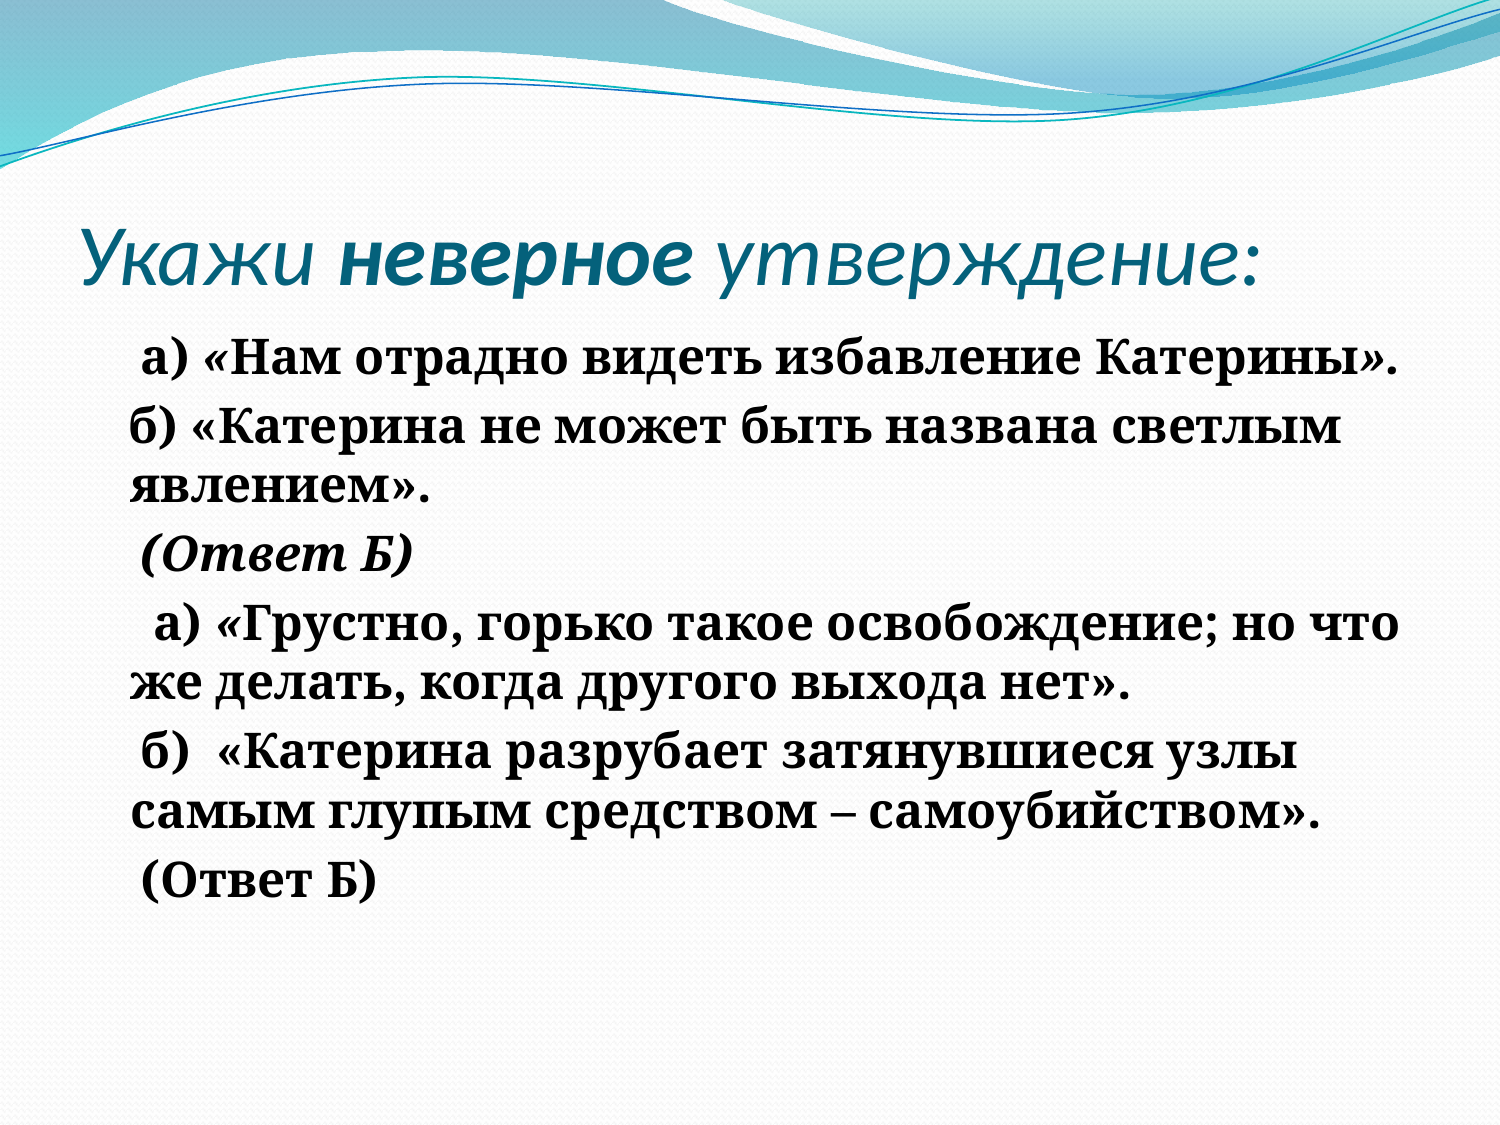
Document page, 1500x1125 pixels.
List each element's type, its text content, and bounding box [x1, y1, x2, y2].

title Укажи неверное утверждение: [75, 115, 1425, 303]
list а) «Нам отрадно видеть избавление Катерины». б) «Катерина не может быть названа светлым явлением». (Ответ Б) а) «Грустно, горько такое освобождение; но что же делать, когда другого выхода нет». б) «Катерина разрубает затянувшиеся узлы самым глупым средством – самоубийством». (Ответ Б) [75, 317, 1425, 1038]
